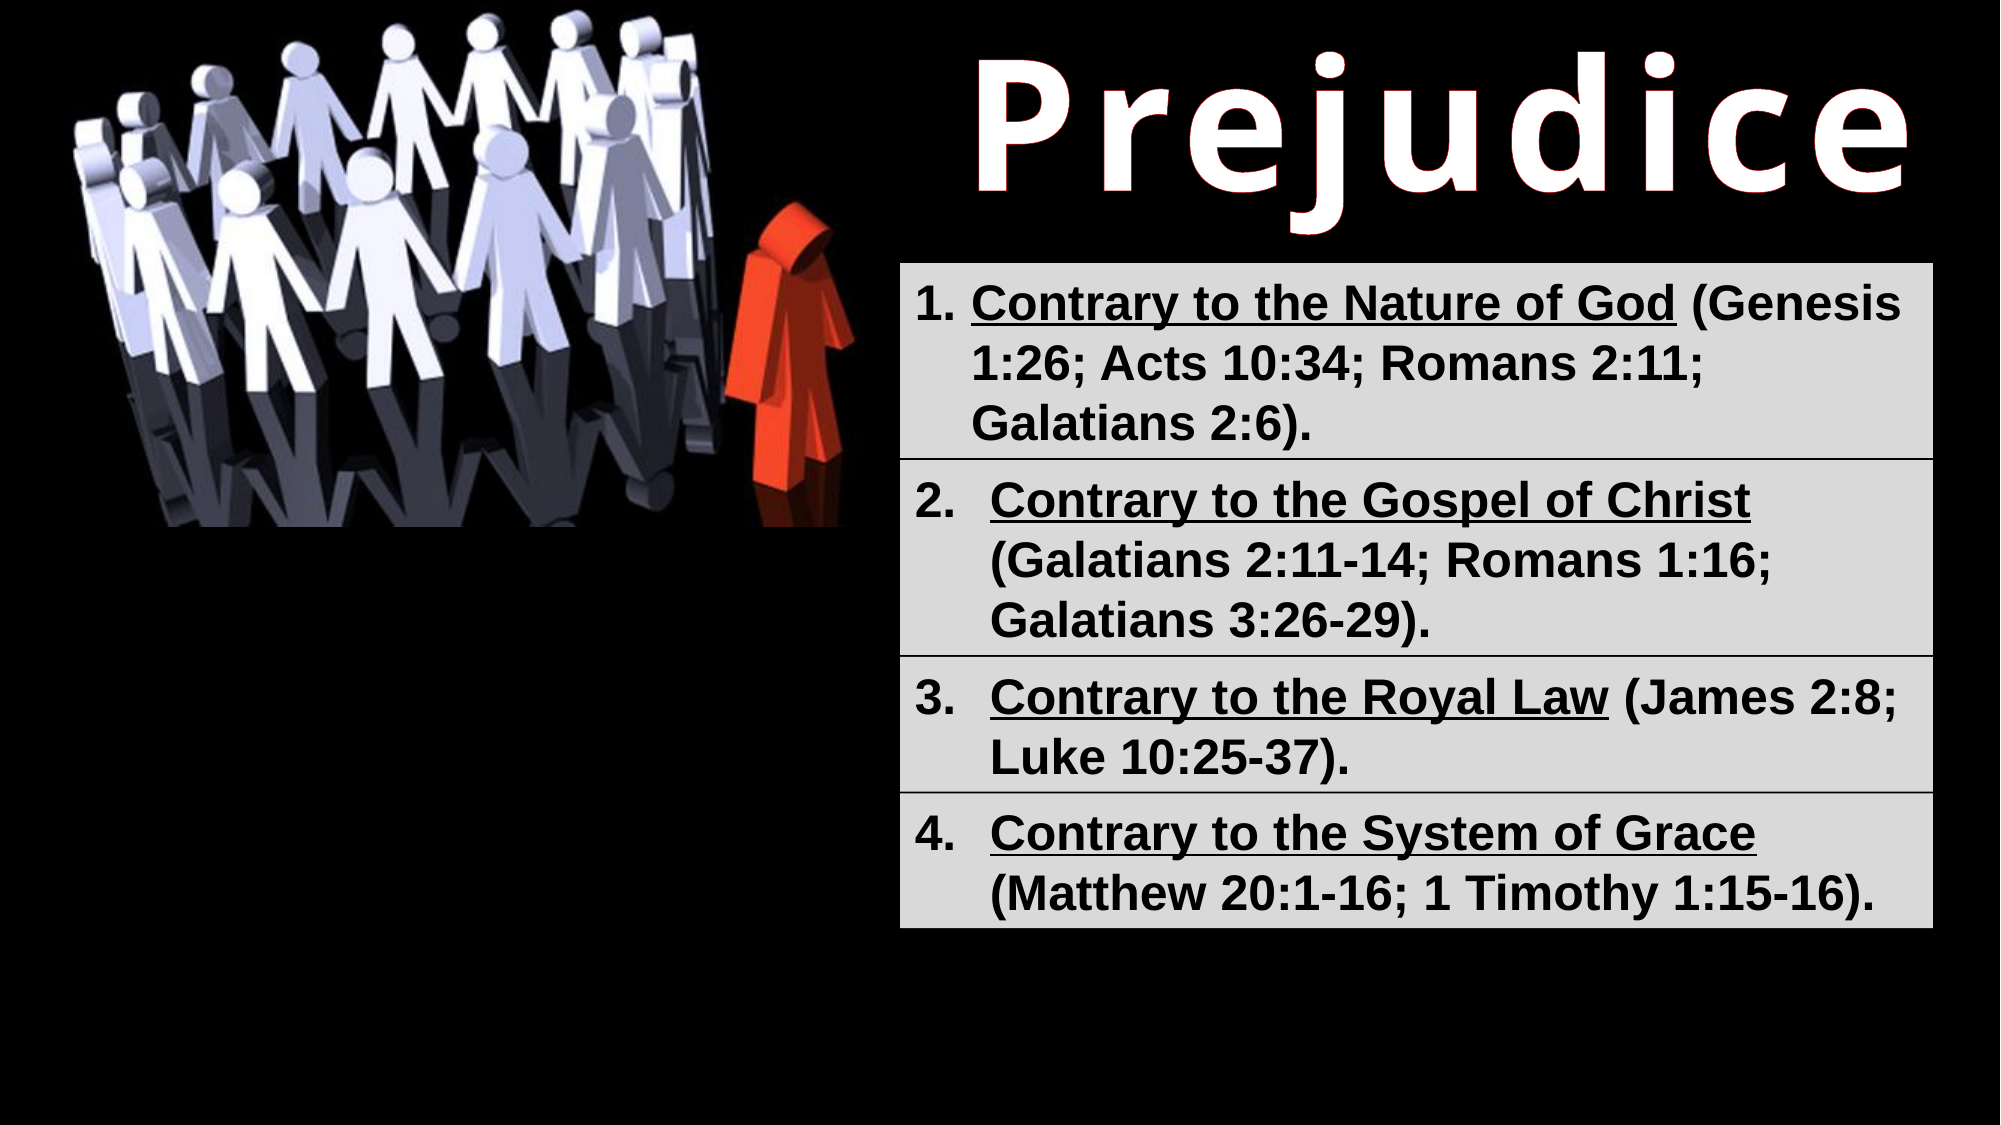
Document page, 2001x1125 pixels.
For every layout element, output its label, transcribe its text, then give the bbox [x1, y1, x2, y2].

text_box Contrary to the Nature of God (Genesis 1:26; Acts 10:34; Romans 2:11; Galatians 2:6). [936, 263, 1933, 458]
text_box Contrary to the System of Grace (Matthew 20:1-16; 1 Timothy 1:15-16). [900, 793, 1933, 929]
picture [0, 0, 936, 527]
text_box Prejudice [947, 0, 1932, 235]
text_box Contrary to the Royal Law (James 2:8; Luke 10:25-37). [900, 656, 1933, 792]
text_box Contrary to the Gospel of Christ (Galatians 2:11-14; Romans 1:16; Galatians 3:26-29). [900, 460, 1933, 655]
